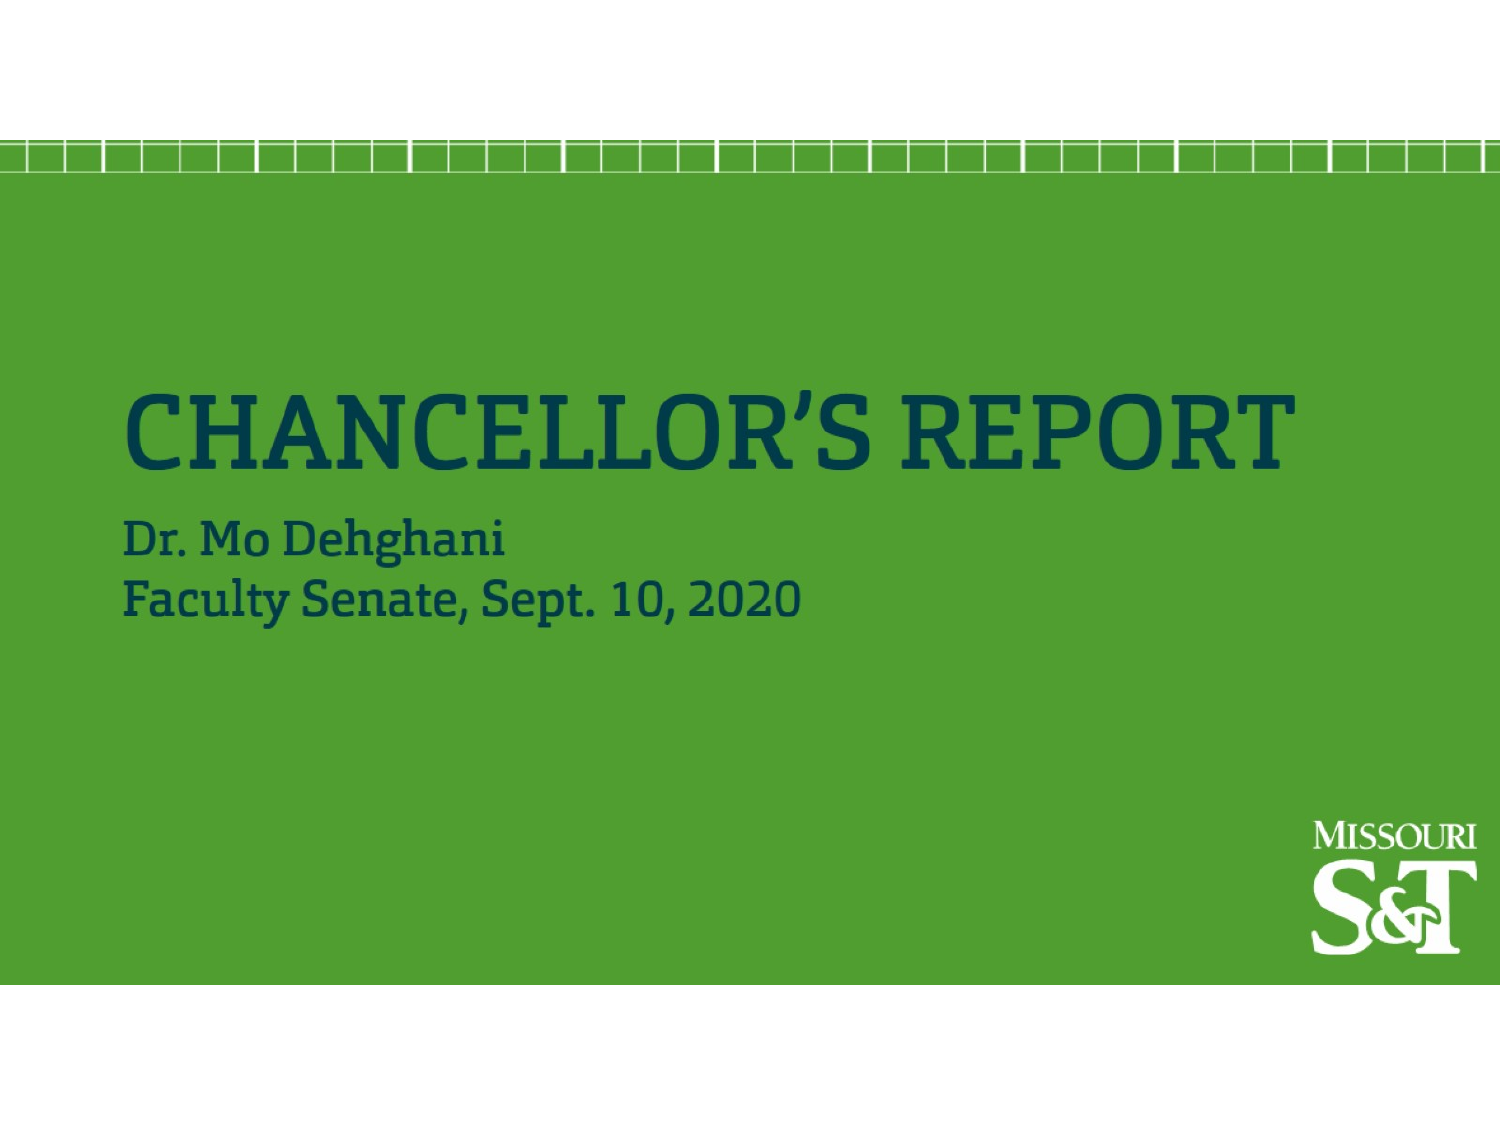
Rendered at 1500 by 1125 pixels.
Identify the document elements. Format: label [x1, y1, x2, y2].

picture [0, 140, 1500, 985]
